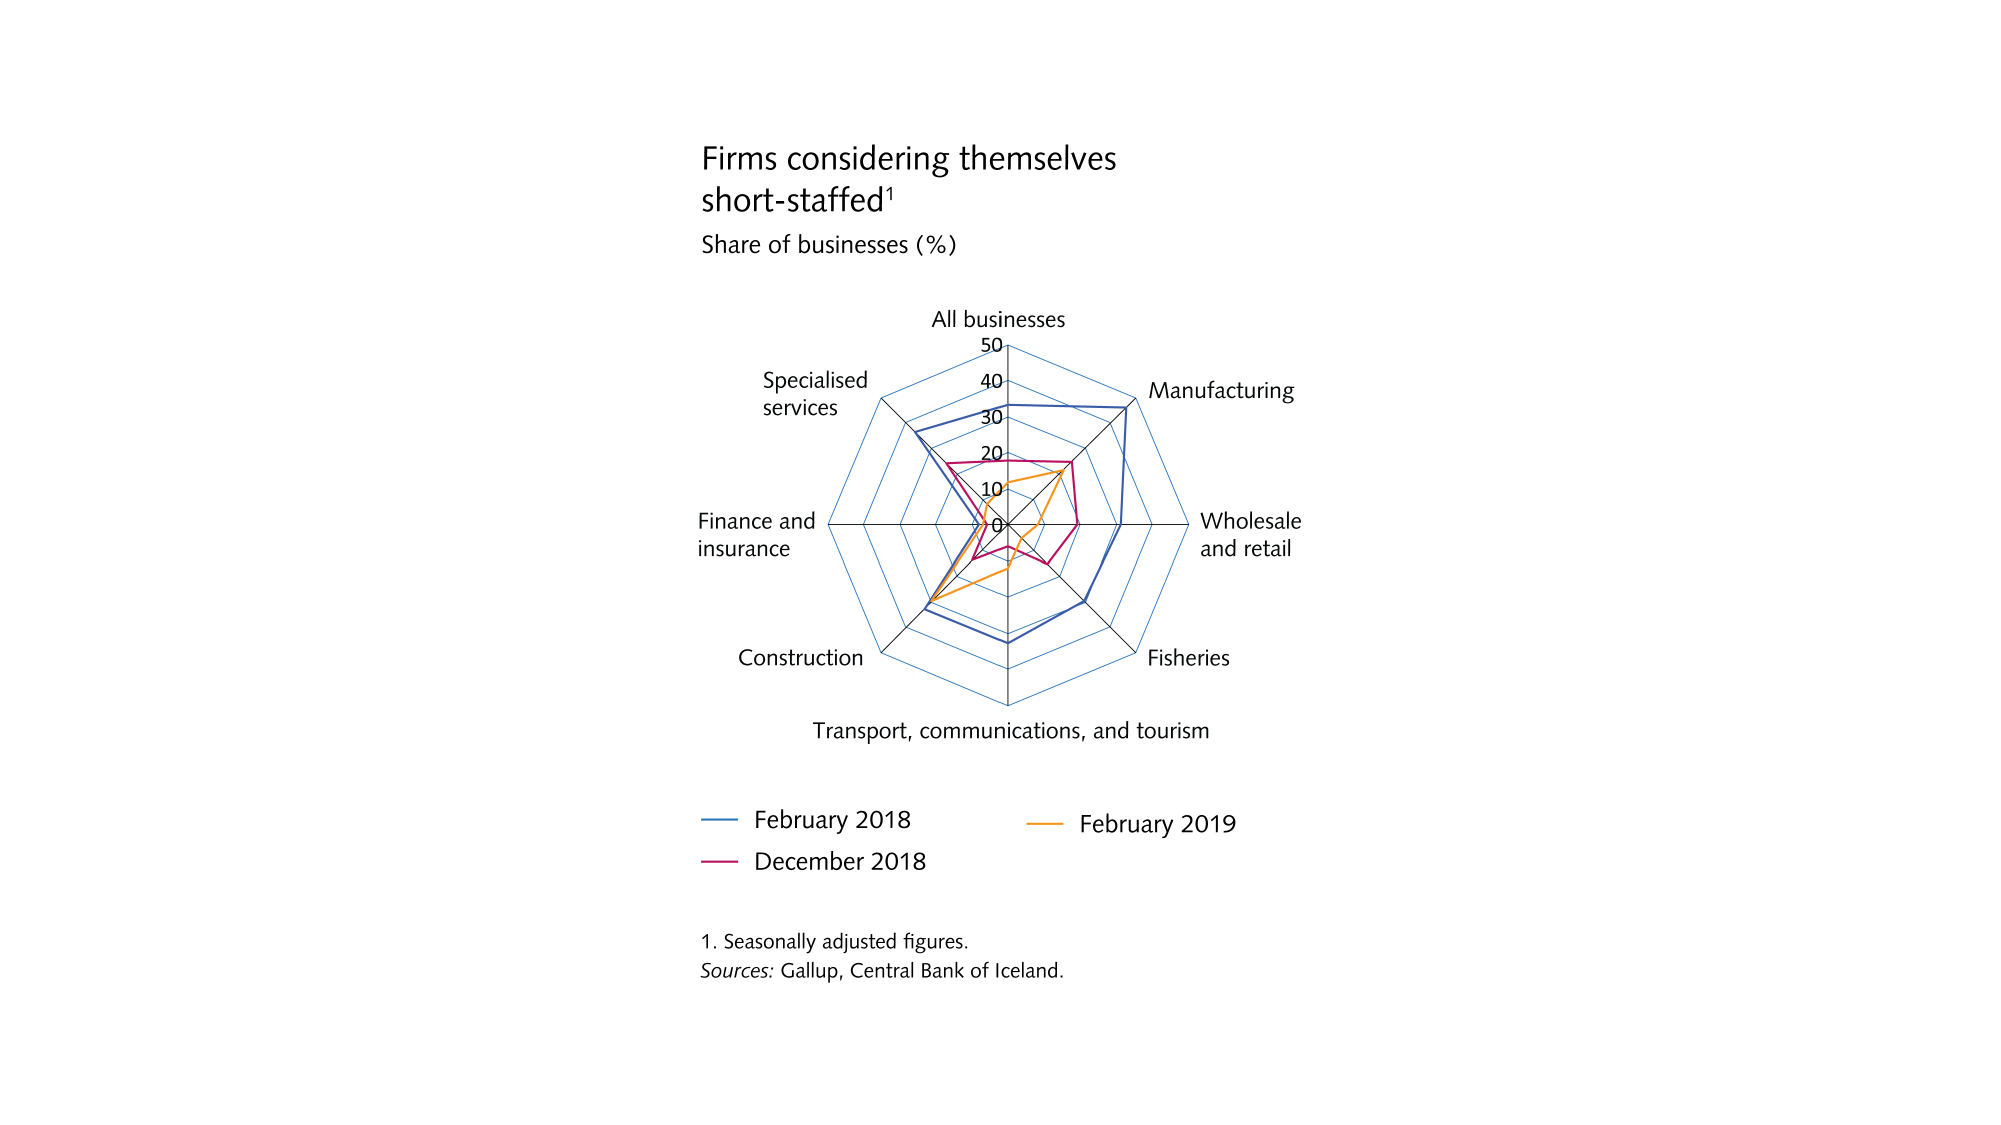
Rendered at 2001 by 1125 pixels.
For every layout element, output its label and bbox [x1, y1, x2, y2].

picture [697, 141, 1302, 984]
